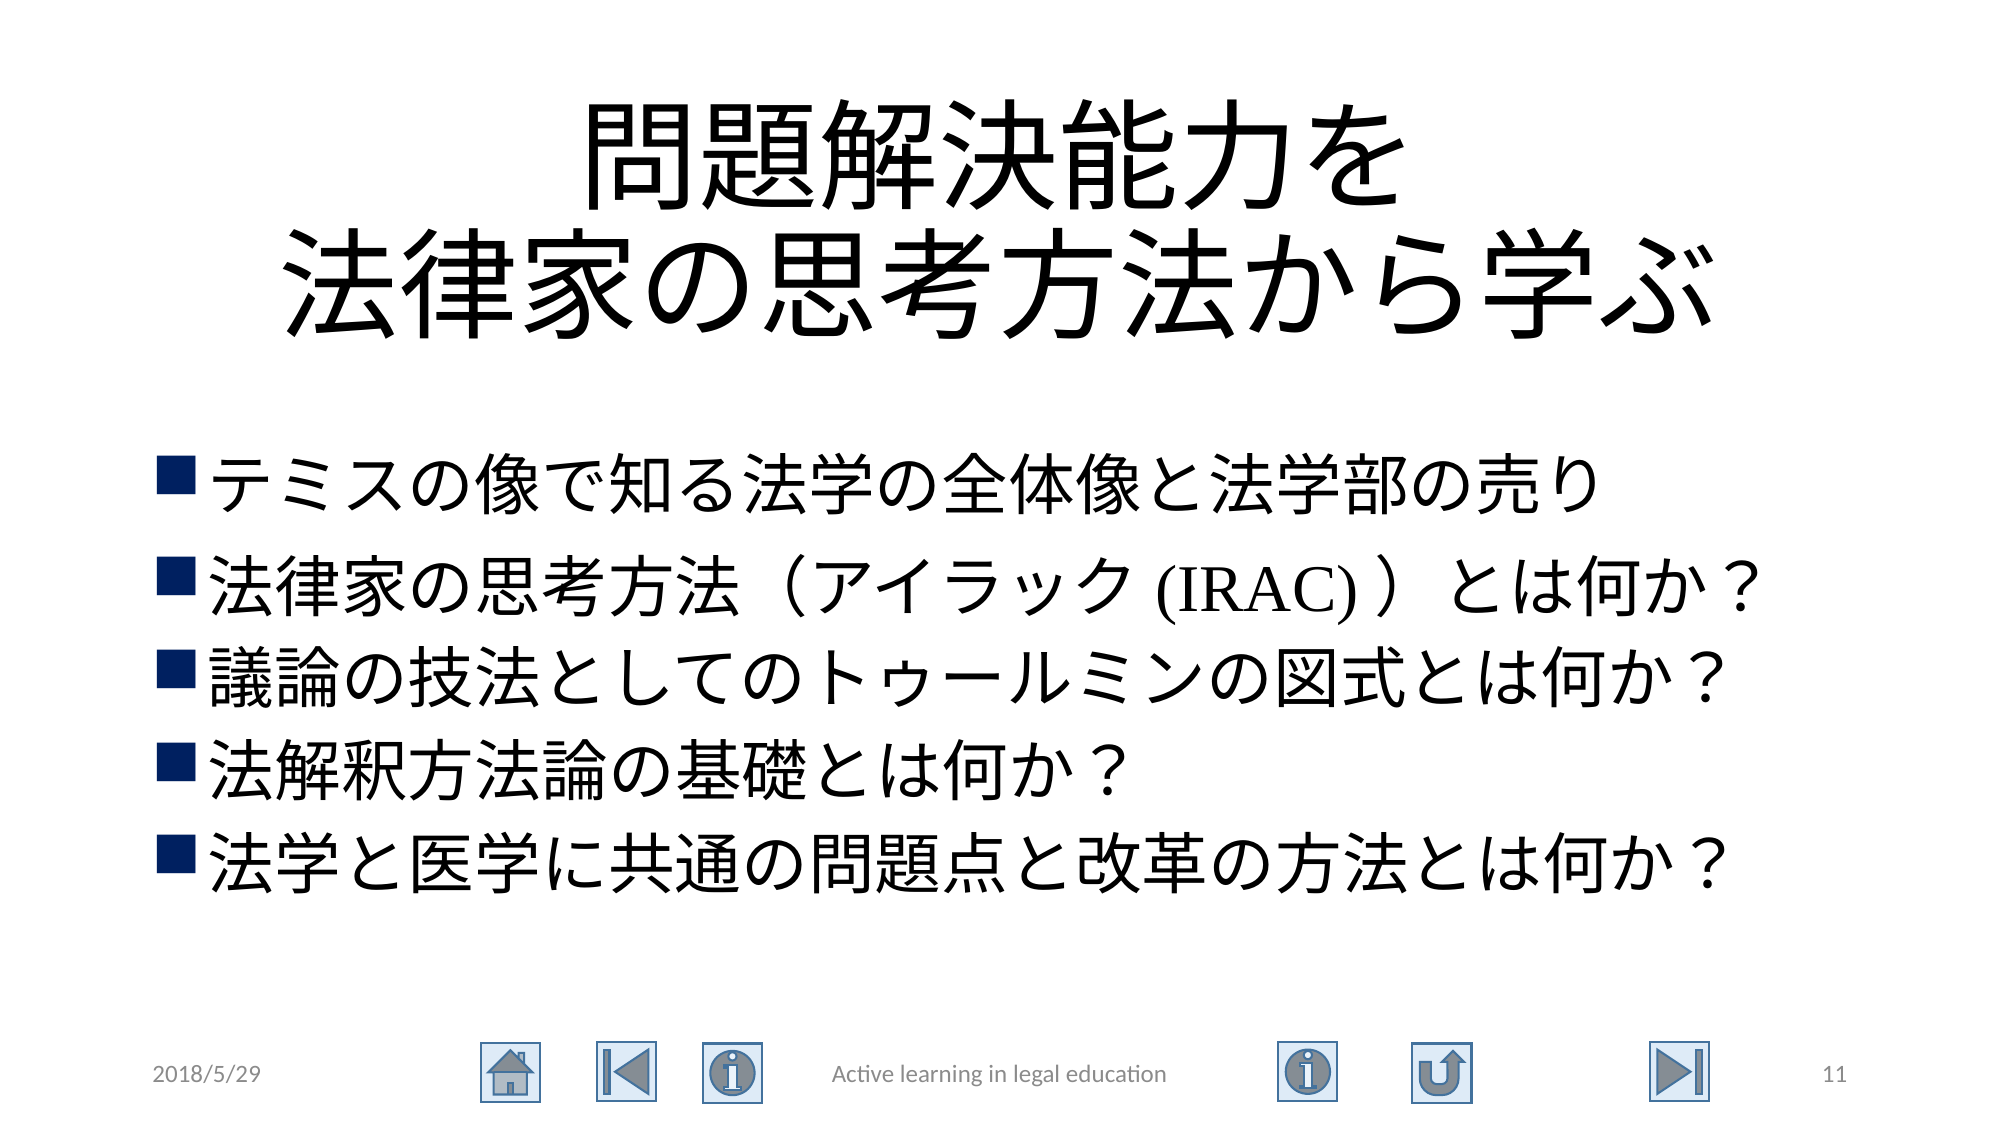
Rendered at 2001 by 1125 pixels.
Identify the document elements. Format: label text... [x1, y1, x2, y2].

list テミスの像で知る法学の全体像と法学部の売り 法律家の思考方法（アイラック(IRAC)）とは何か？ 議論の技法としてのトゥールミンの図式とは何か？ 法解釈方法論の基礎とは何か？ 法学と医学に共通の問題点と改革の方法とは何か？ [136, 443, 1862, 984]
slide_number 11 [1412, 1042, 1863, 1103]
footer Active learning in legal education [662, 1042, 1338, 1103]
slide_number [137, 1042, 588, 1103]
title 問題解決能力を 法律家の思考方法から学ぶ [136, 88, 1862, 364]
